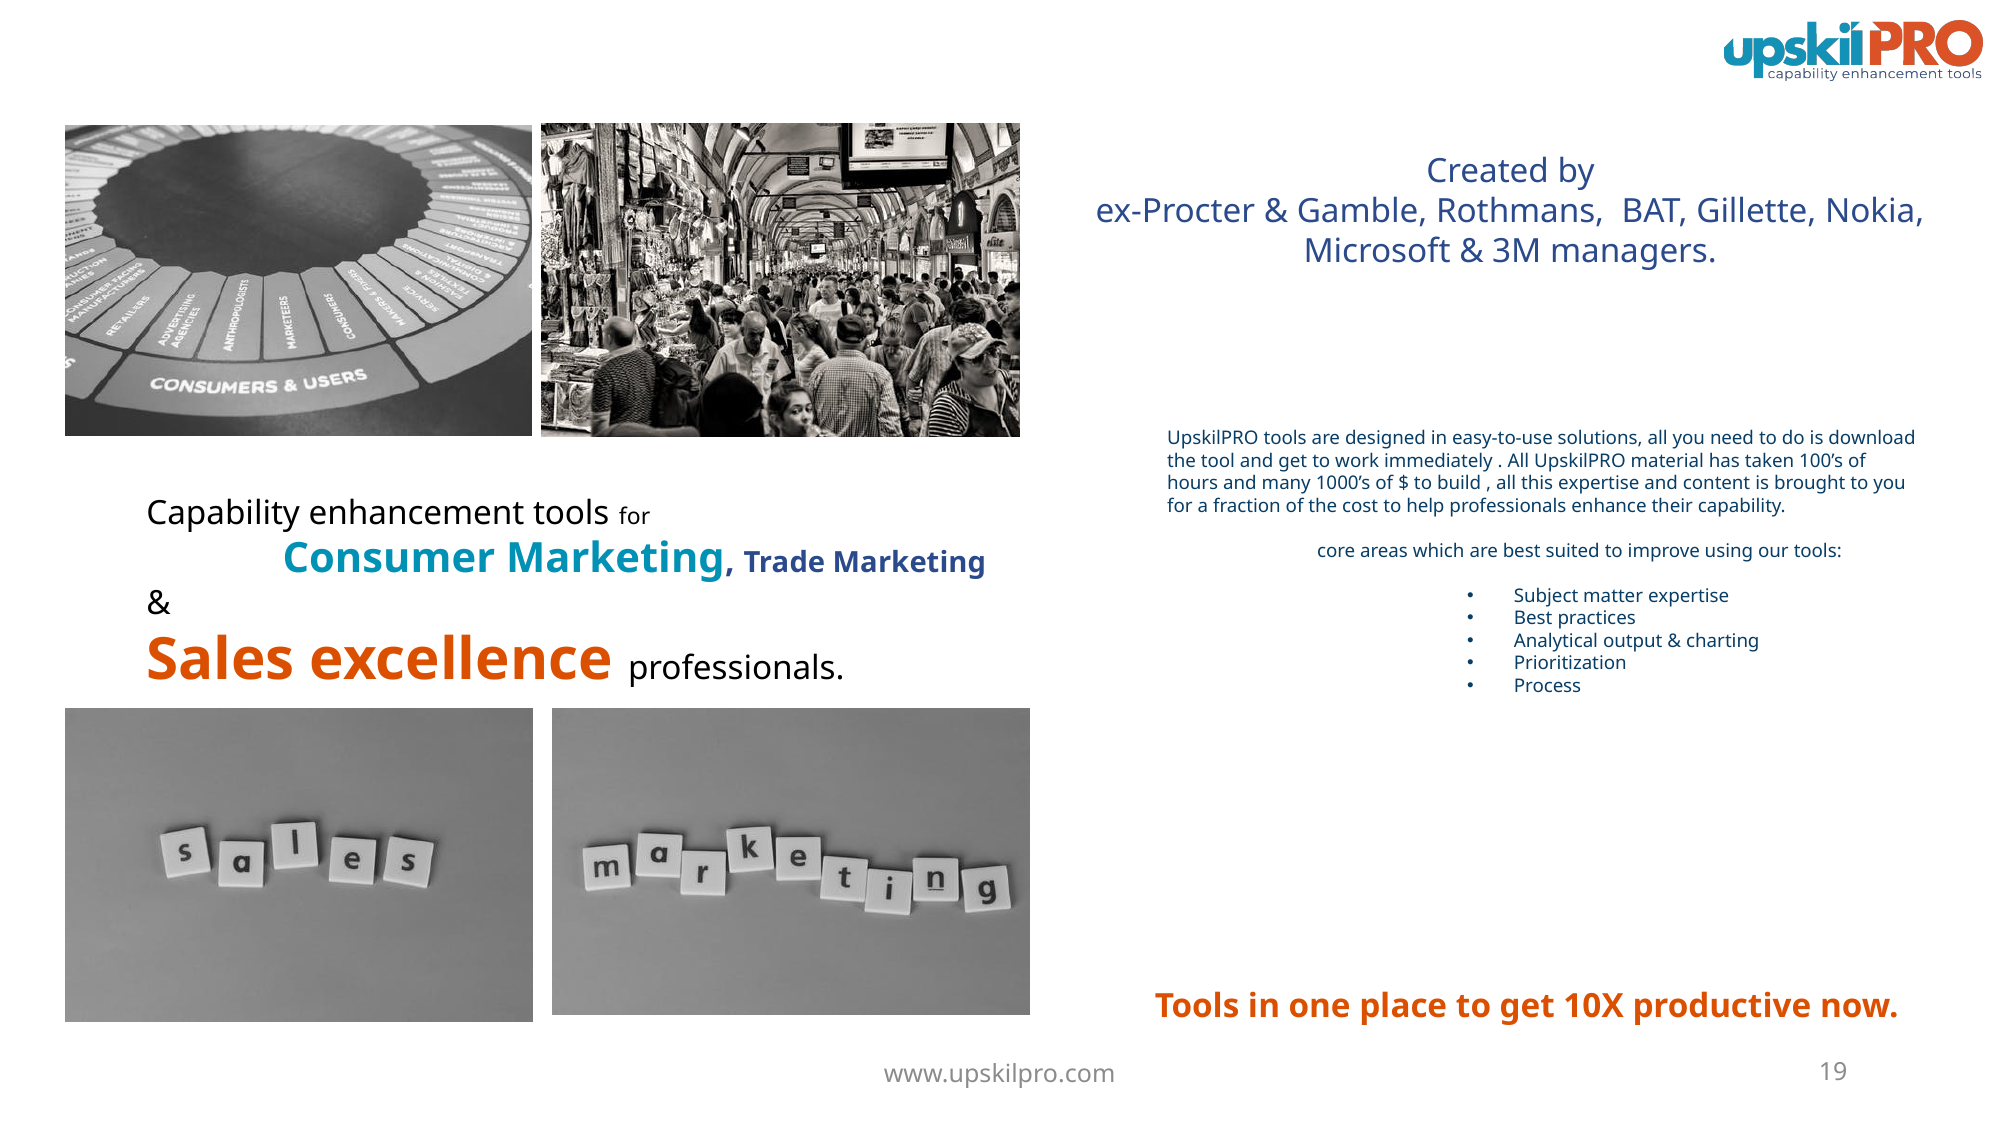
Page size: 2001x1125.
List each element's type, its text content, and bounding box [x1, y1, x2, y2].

text_box Tools in one place to get 10X productive now. [1054, 984, 2000, 1025]
picture [1724, 20, 1983, 81]
picture [65, 708, 533, 1022]
picture [541, 123, 1020, 437]
footer www.upskilpro.com [662, 1042, 1338, 1103]
text_box Created by ex-Procter & Gamble, Rothmans, BAT, Gillette, Nokia, Microsoft & 3M managers. [1029, 141, 2000, 277]
text_box UpskilPRO tools are designed in easy-to-use solutions, all you need to do is download the tool and get to work immediately . All UpskilPRO material has taken 100’s of hours and many 1000’s of $ to build , all this expertise and content is brought to you for a fraction of the cost to help professionals enhance their capability. core areas which are best suited to improve using our tools: Subject matter expertise Best practices Analytical output & charting Prioritization Process [1166, 426, 1918, 719]
text_box Capability enhancement tools for Consumer Marketing, Trade Marketing & Sales excellence professionals. [146, 491, 1018, 692]
slide_number 19 [1412, 1042, 1863, 1103]
picture [65, 125, 532, 436]
picture [552, 708, 1030, 1015]
